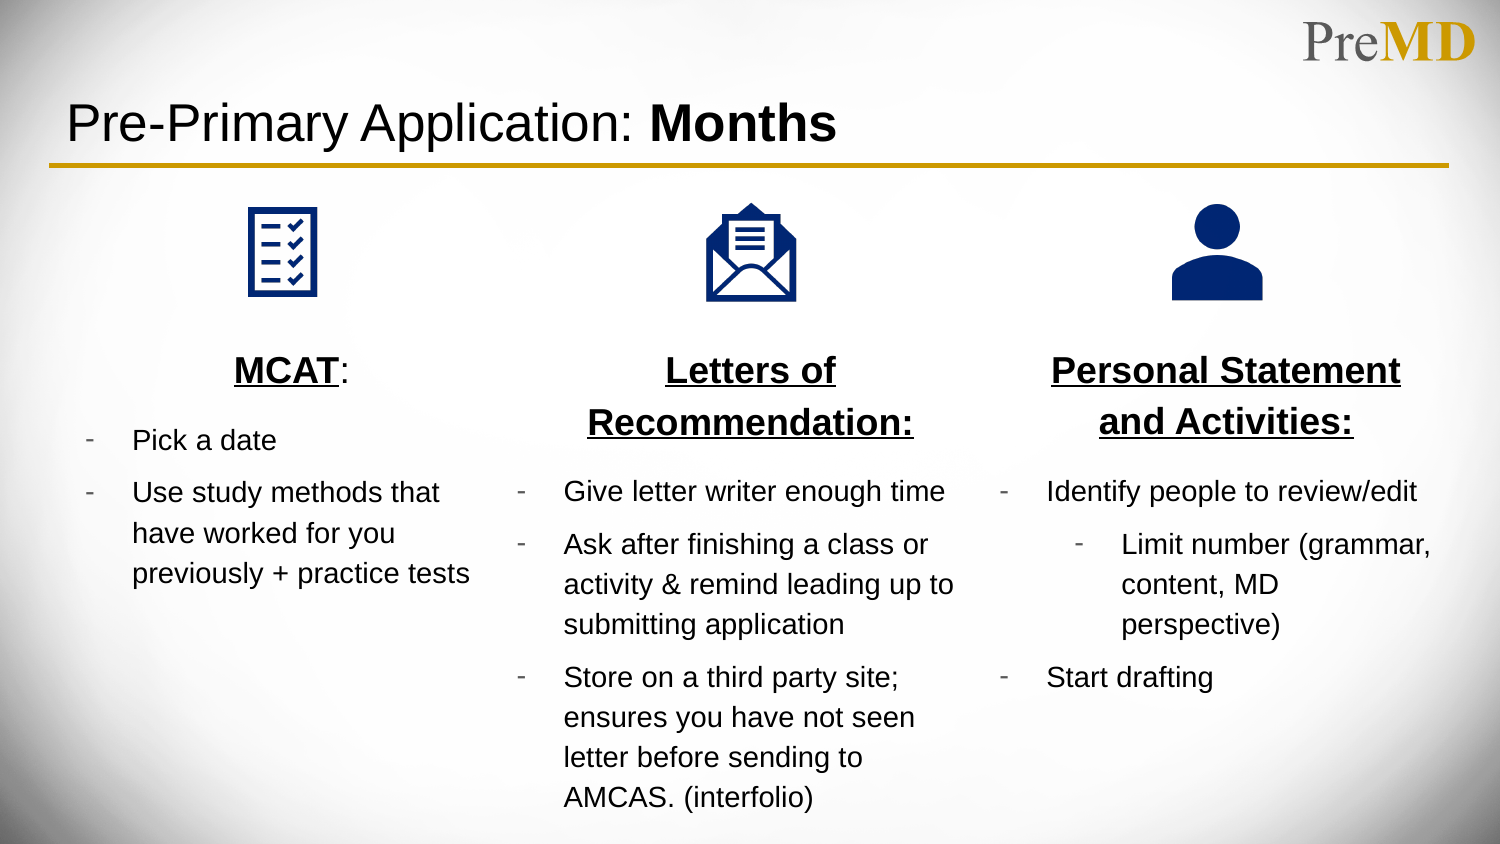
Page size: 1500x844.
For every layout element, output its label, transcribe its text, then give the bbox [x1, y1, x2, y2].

text_box Letters of Recommendation: Give letter writer enough time Ask after finishing a class or activity & remind leading up to submitting application Store on a third party site; ensures you have not seen letter before sending to AMCAS. (interfolio) [501, 323, 982, 782]
text_box Personal Statement and Activities: Identify people to review/edit Limit number (grammar, content, MD perspective) Start drafting [984, 323, 1449, 689]
list MCAT: Pick a date Use study methods that have worked for you previously + practice tests [70, 323, 496, 689]
picture [0, 0, 1500, 844]
title Pre-Primary Application: Months [51, 72, 1449, 167]
